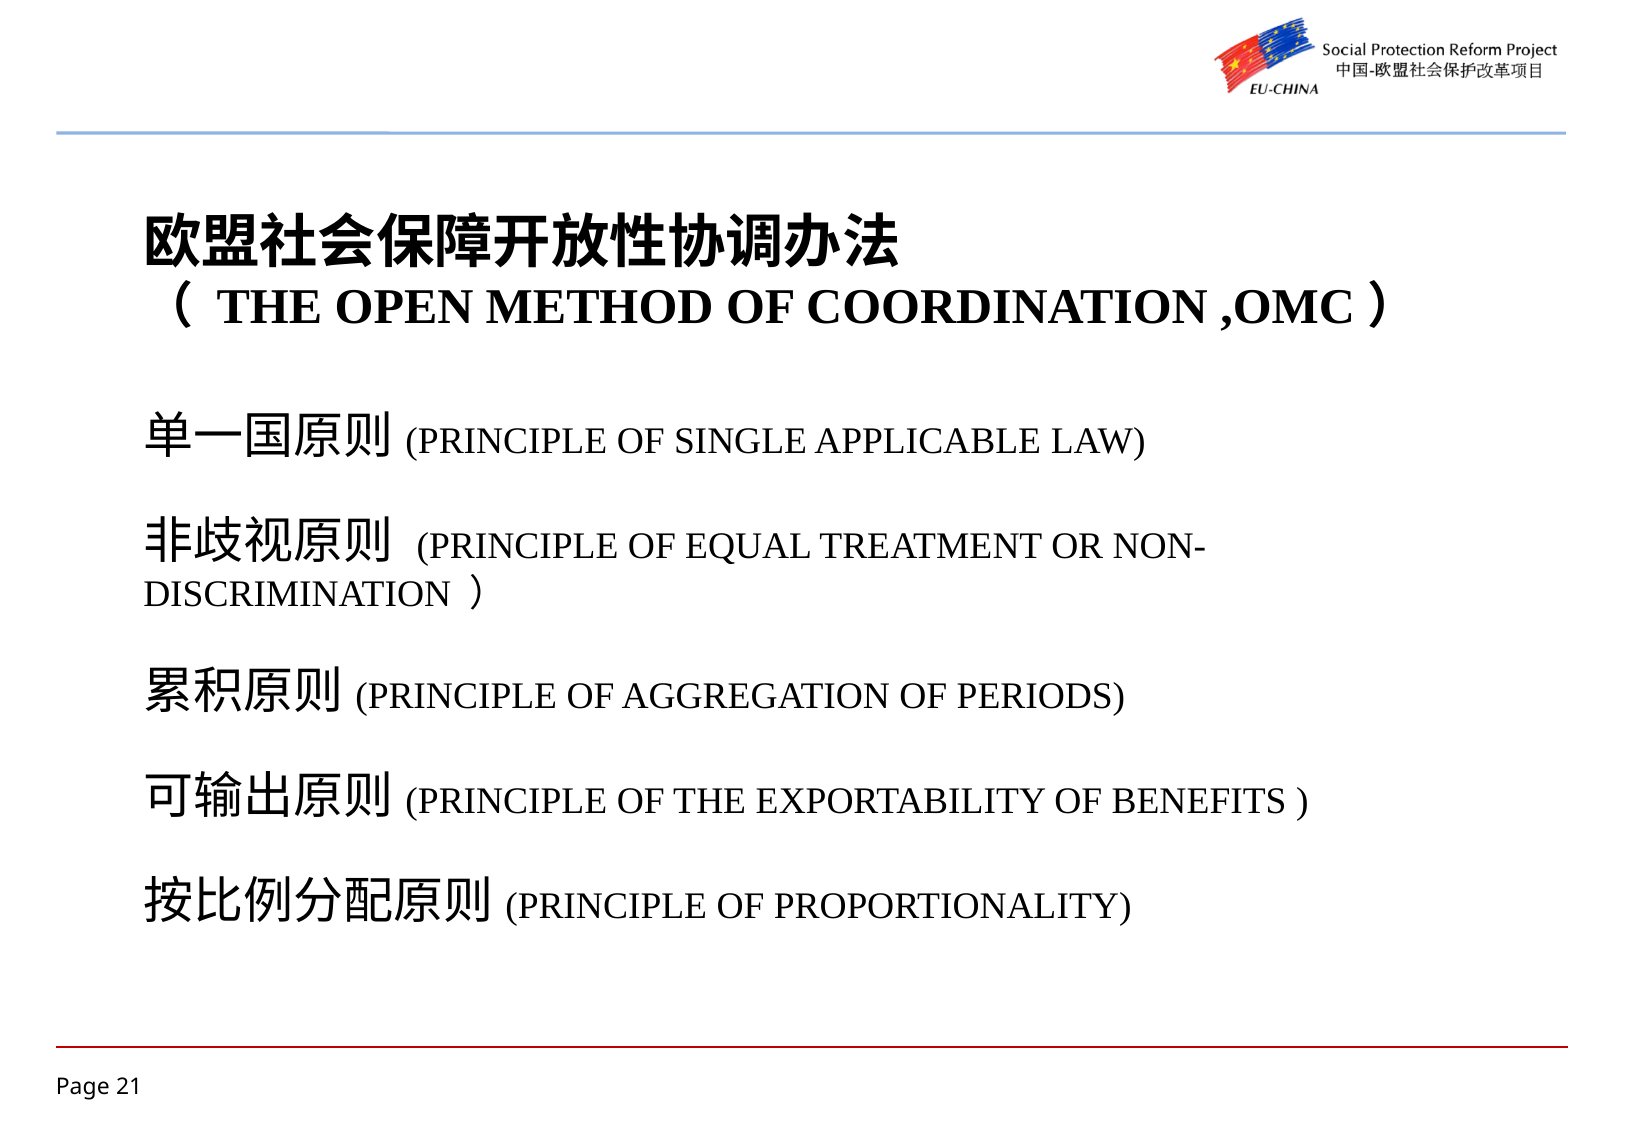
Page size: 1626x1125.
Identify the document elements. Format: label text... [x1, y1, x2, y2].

picture [1206, 10, 1567, 99]
title 欧盟社会保障开放性协调办法 （ The Open Method of Coordination ,OMC） 单一国原则(principle of single applicable law) 非歧视原则 (principle of equal treatment or non-discrimination ） 累积原则(principle of aggregation of periods) 可输出原则(principle of the exportability of benefits ) 按比例分配原则(principle of proportionality) [128, 196, 1569, 947]
